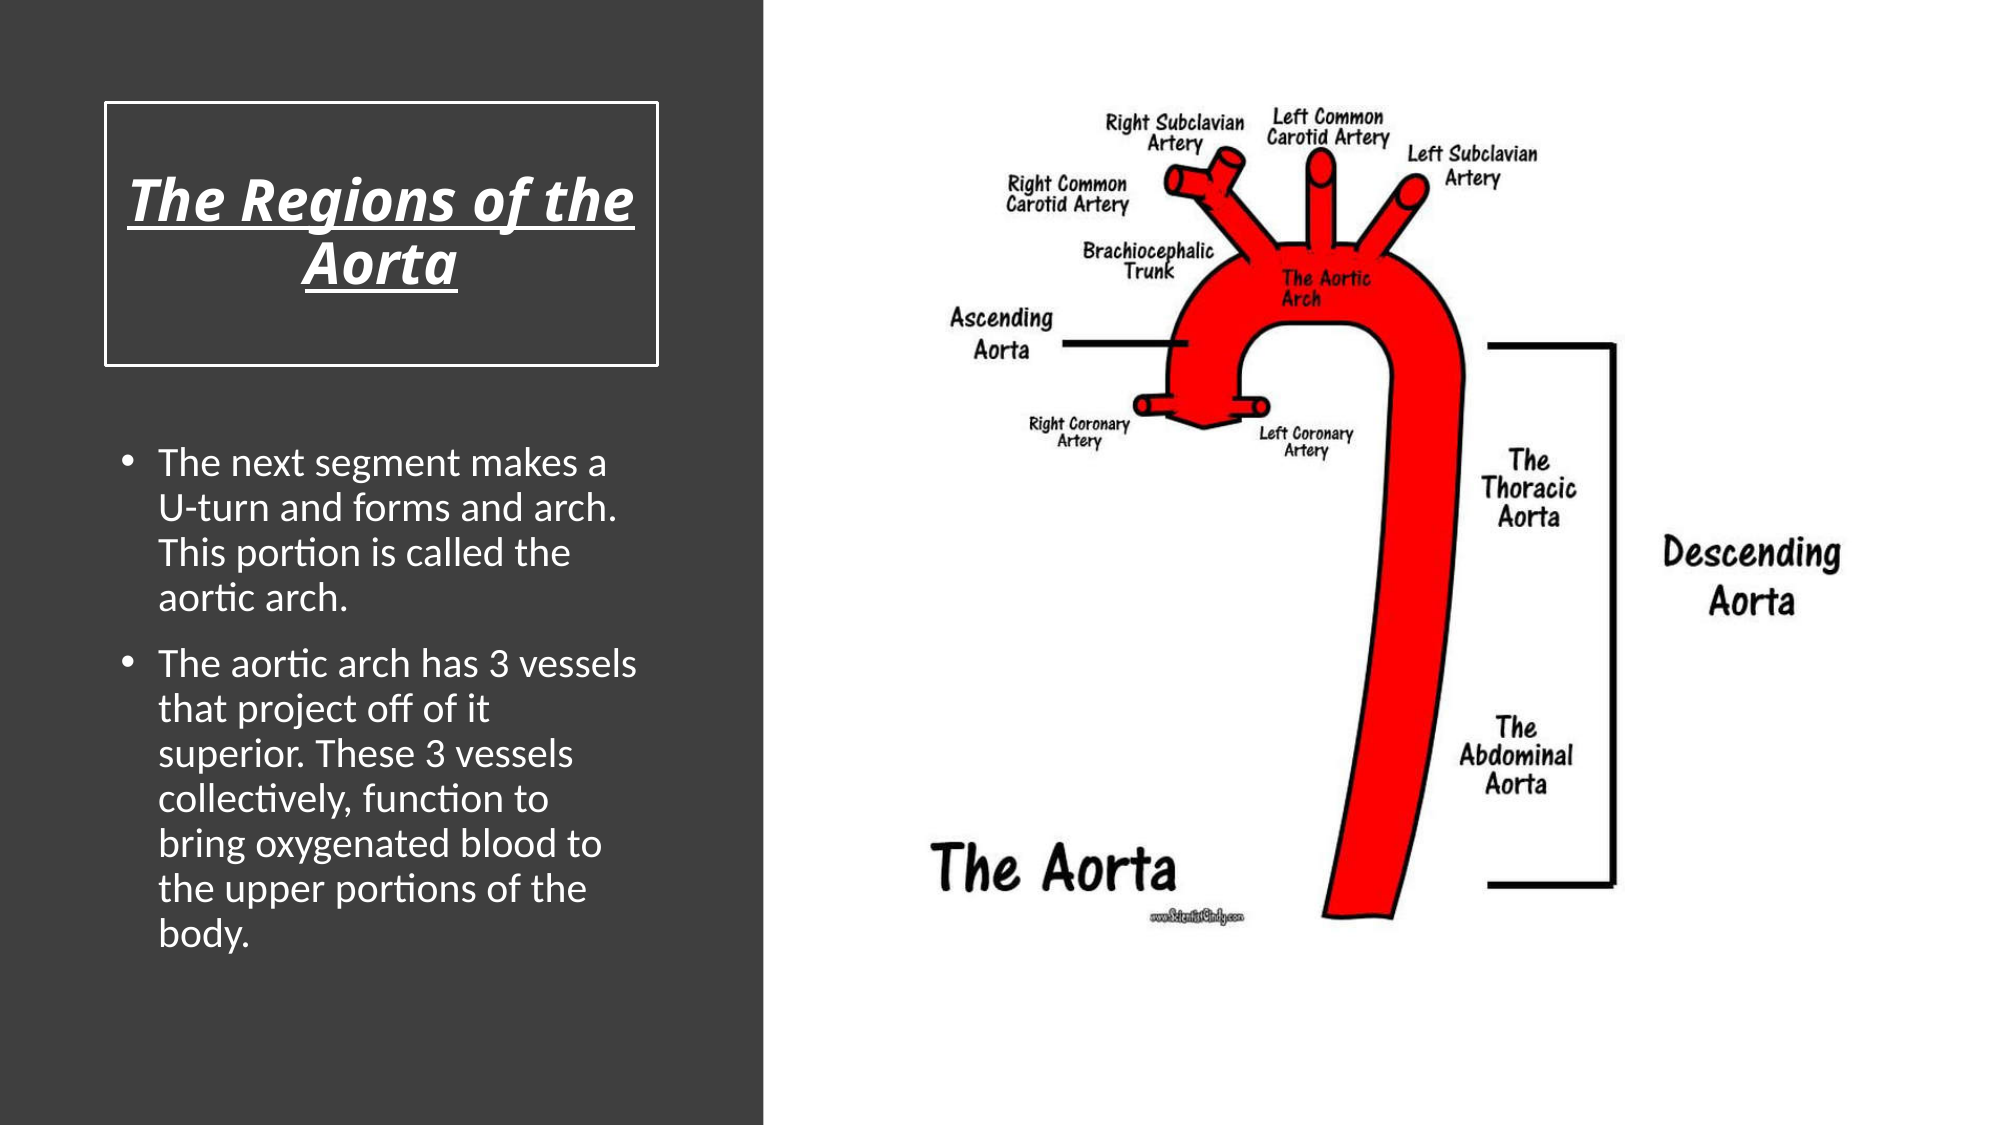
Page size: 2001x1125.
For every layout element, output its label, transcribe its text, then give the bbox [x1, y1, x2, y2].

text_box [0, 0, 764, 1125]
picture [878, 105, 1885, 993]
title The Regions of the Aorta [105, 102, 658, 366]
list The next segment makes a U-turn and forms and arch. This portion is called the aortic arch. The aortic arch has 3 vessels that project off of it superior. These 3 vessels collectively, function to bring oxygenated blood to the upper portions of the body. [105, 432, 658, 994]
